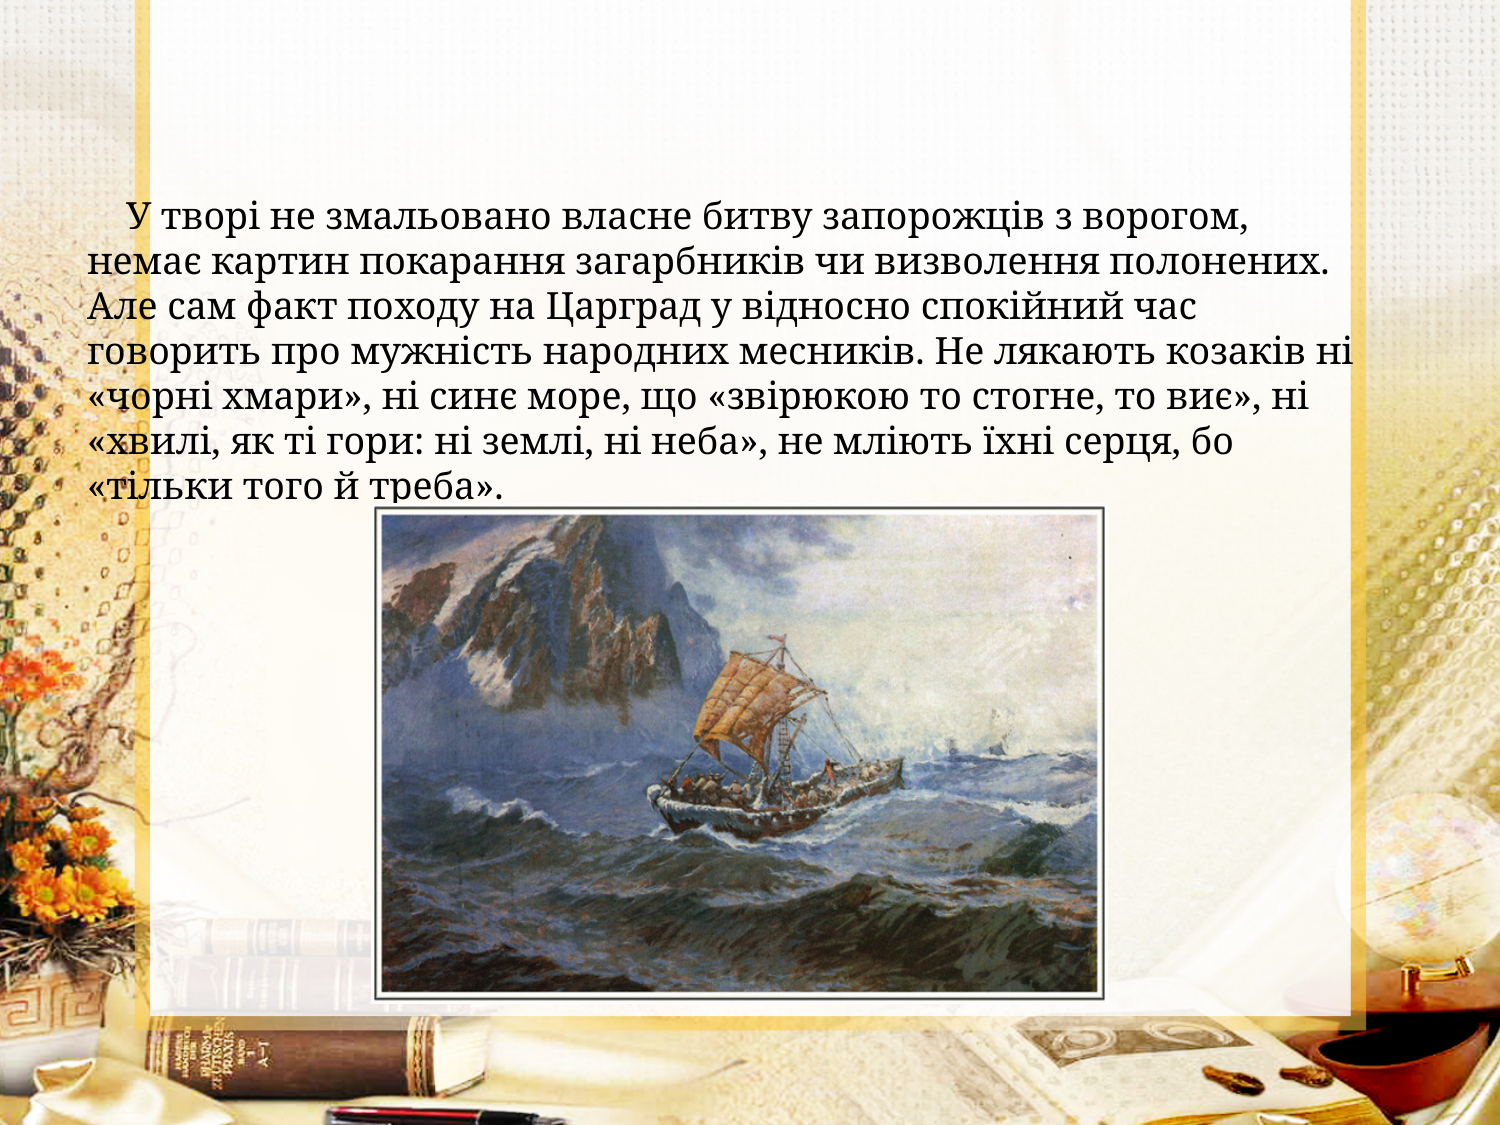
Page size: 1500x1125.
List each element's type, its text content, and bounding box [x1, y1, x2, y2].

text_box У творі не змальовано власне битву запорожців з ворогом, немає картин покарання загарбників чи визволення полонених. Але сам факт походу на Царград у відносно спокійний час говорить про мужність народних месників. Не лякають козаків ні «чорні хмари», ні синє море, що «звірюкою то стогне, то виє», ні «хвилі, як ті гори: ні землі, ні неба», не мліють їхні серця, бо «тільки того й треба». [72, 184, 1372, 515]
picture [0, 0, 1500, 1125]
